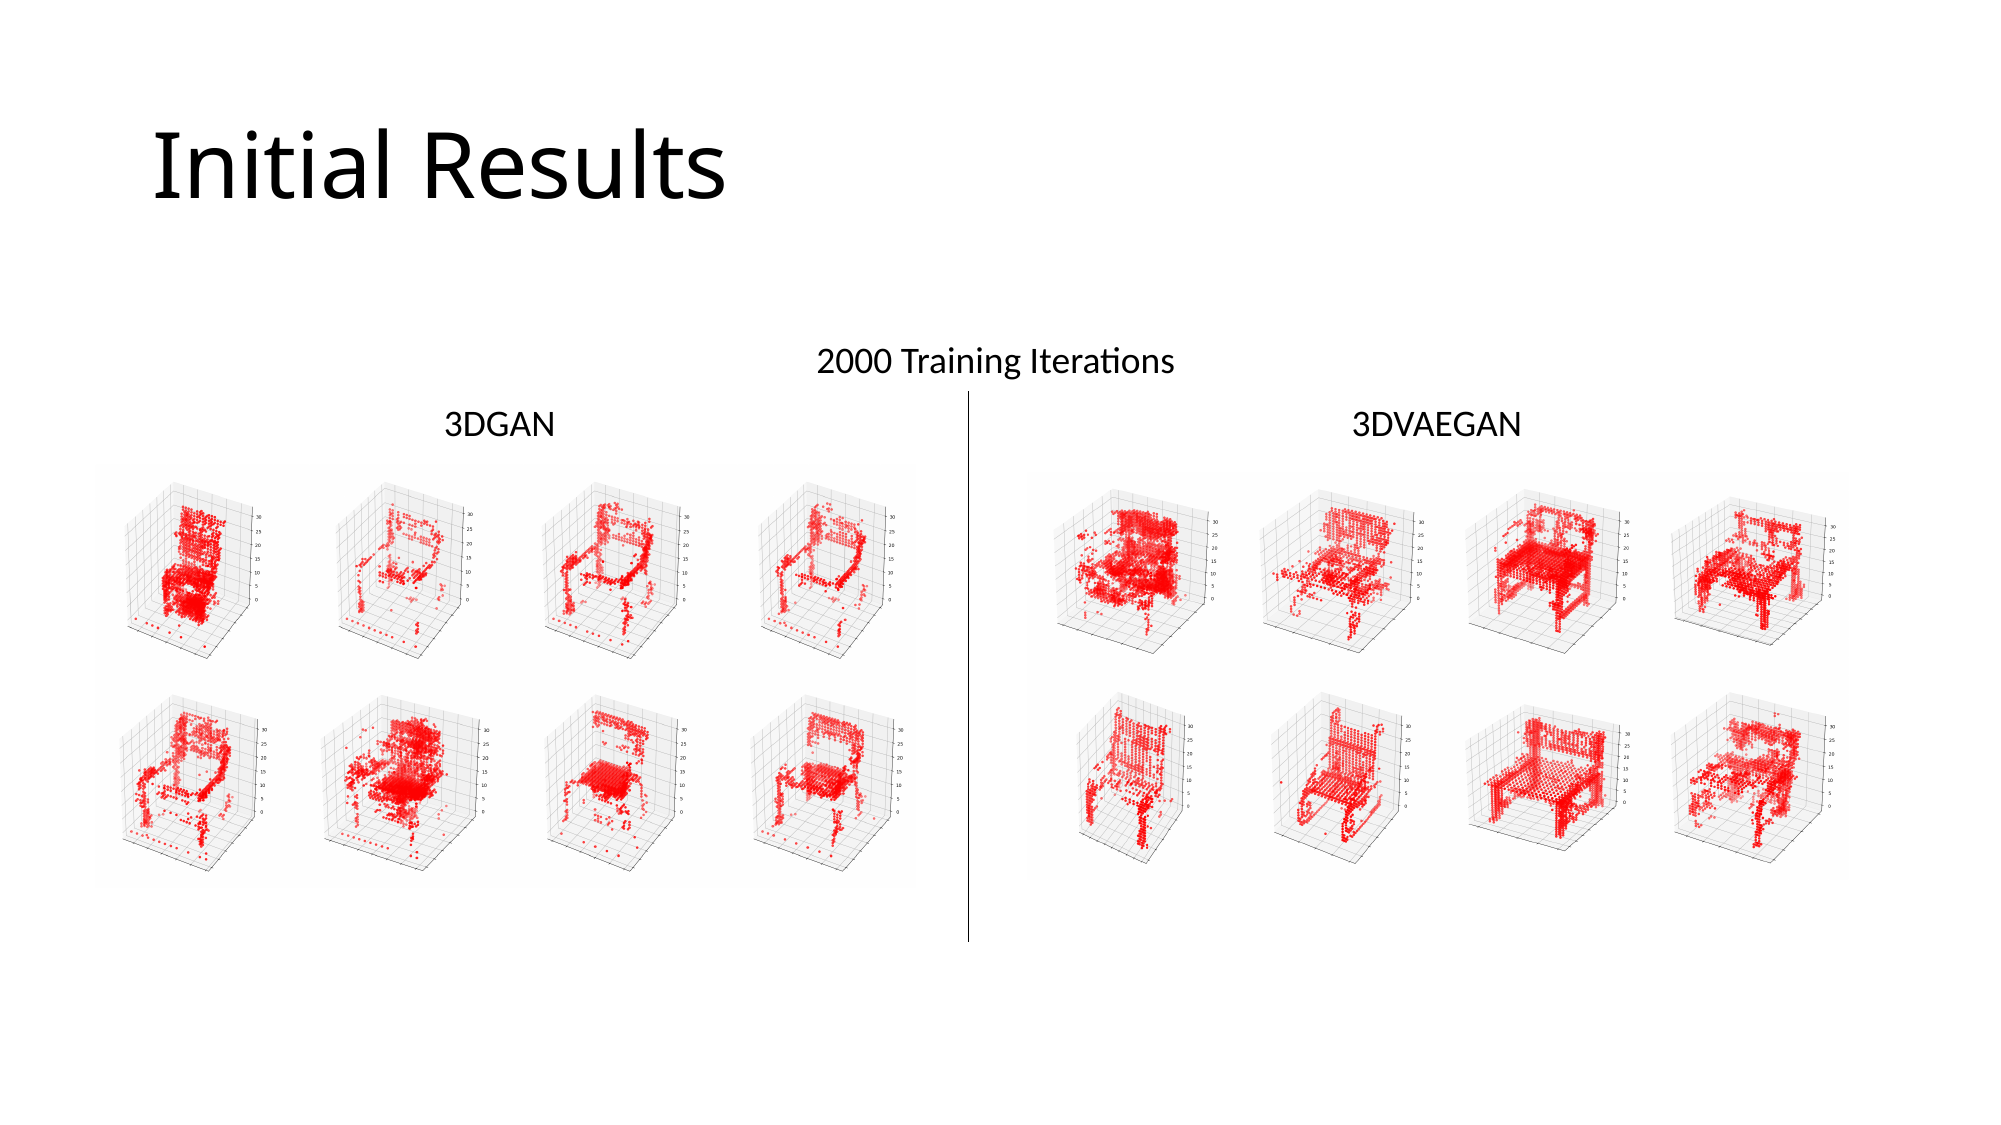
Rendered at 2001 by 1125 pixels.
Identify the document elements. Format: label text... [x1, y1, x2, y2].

title Initial Results [137, 59, 1863, 278]
text_box 3DVAEGAN [1336, 391, 1539, 452]
picture [1027, 472, 1849, 881]
text_box 3DGAN [429, 391, 582, 452]
text_box 2000 Training Iterations [801, 329, 1199, 389]
picture [95, 464, 916, 888]
